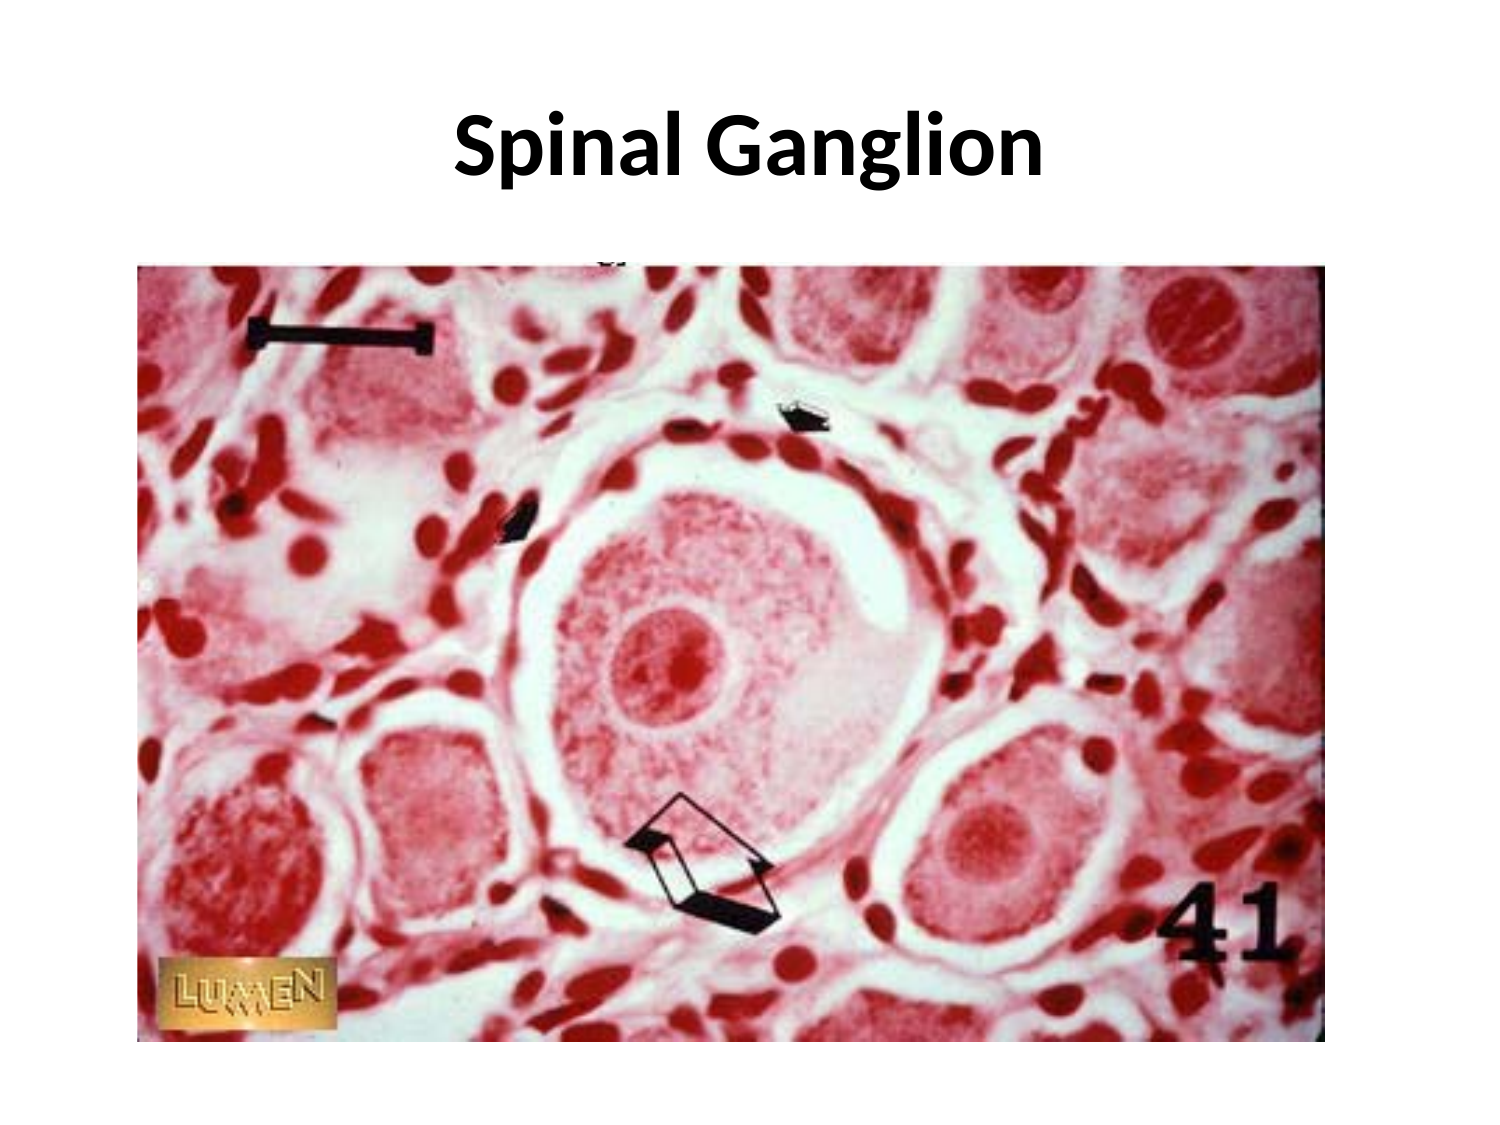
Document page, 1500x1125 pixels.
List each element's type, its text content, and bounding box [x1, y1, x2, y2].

picture [137, 262, 1326, 1042]
title Spinal Ganglion [75, 45, 1425, 233]
